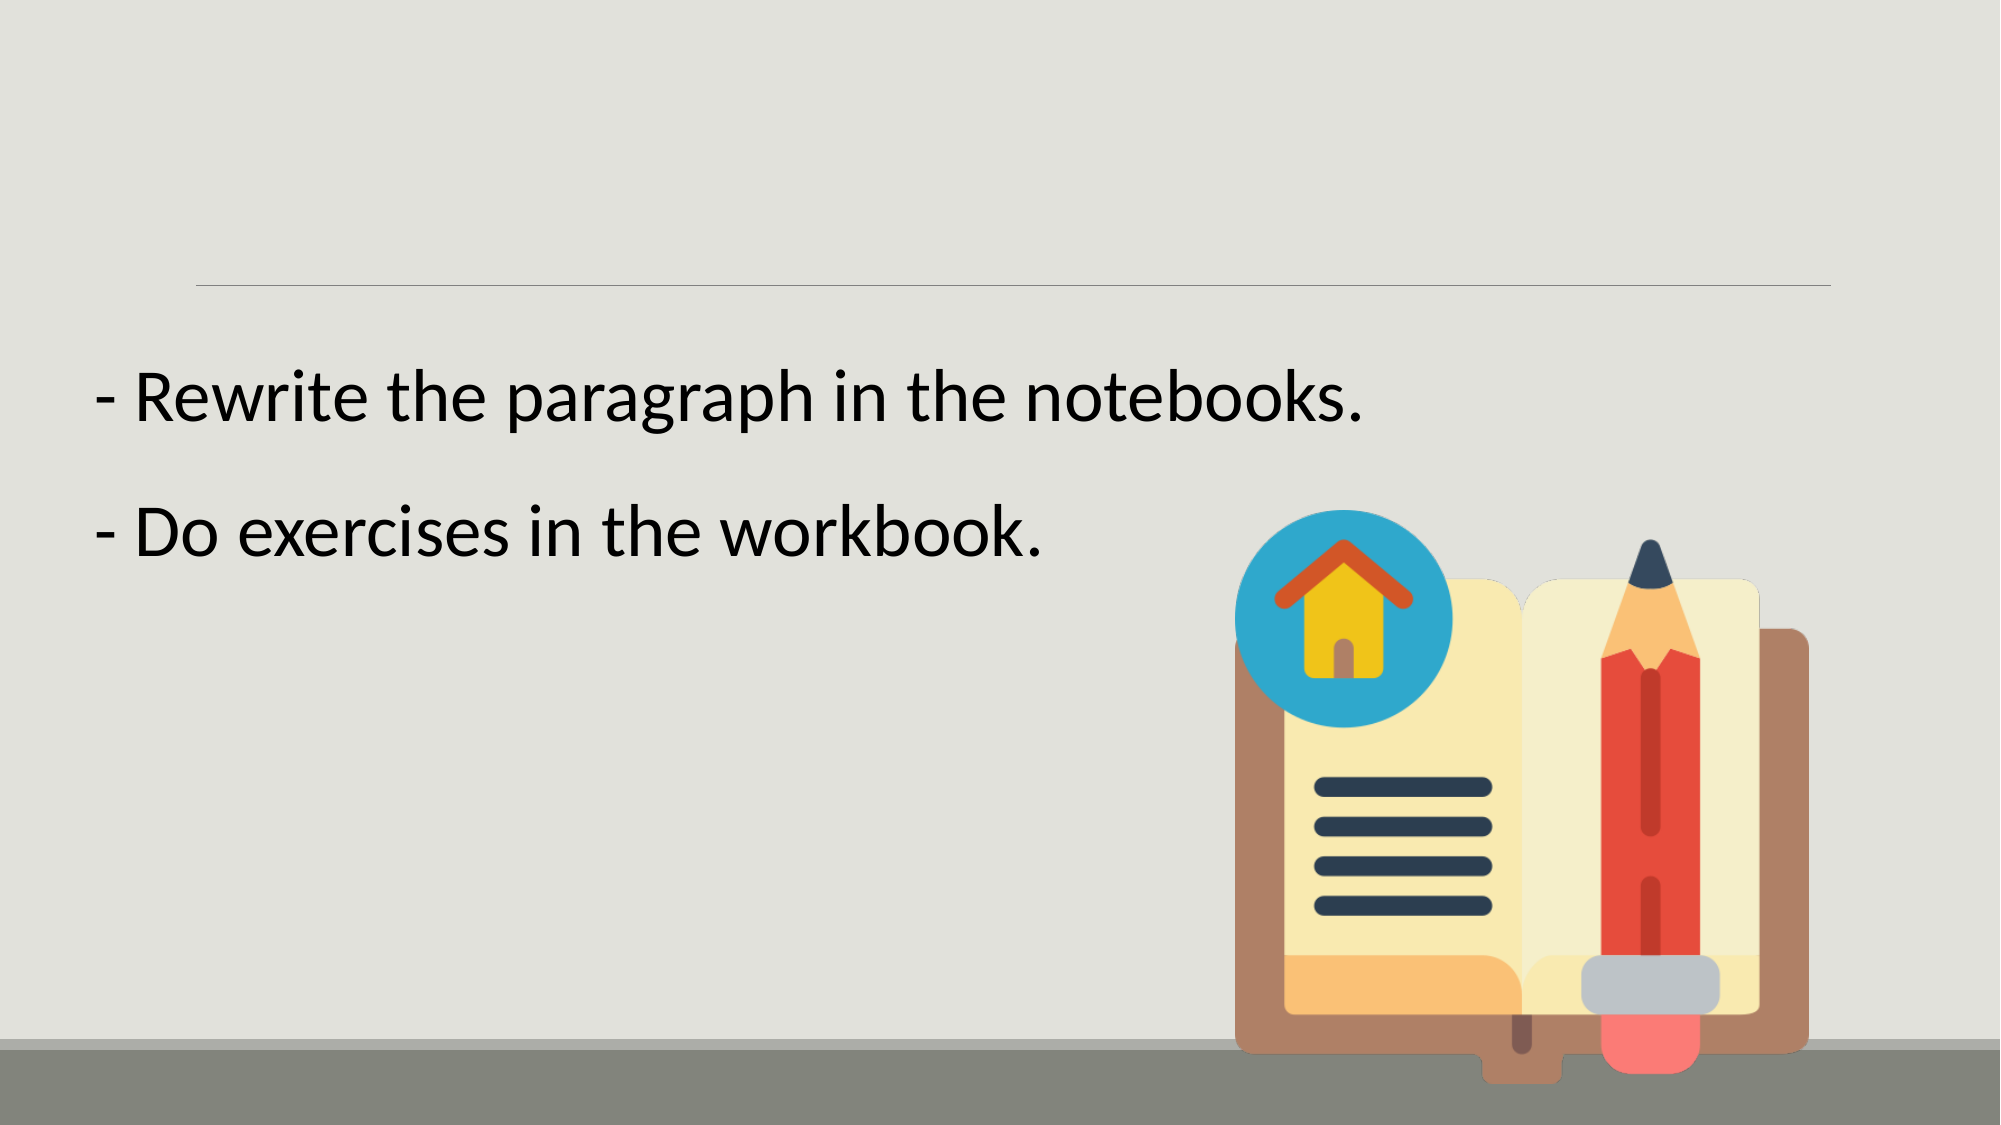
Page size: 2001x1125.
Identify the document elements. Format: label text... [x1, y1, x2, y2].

picture [1234, 509, 1810, 1085]
text_box - Rewrite the paragraph in the notebooks. - Do exercises in the workbook. [79, 294, 1915, 579]
